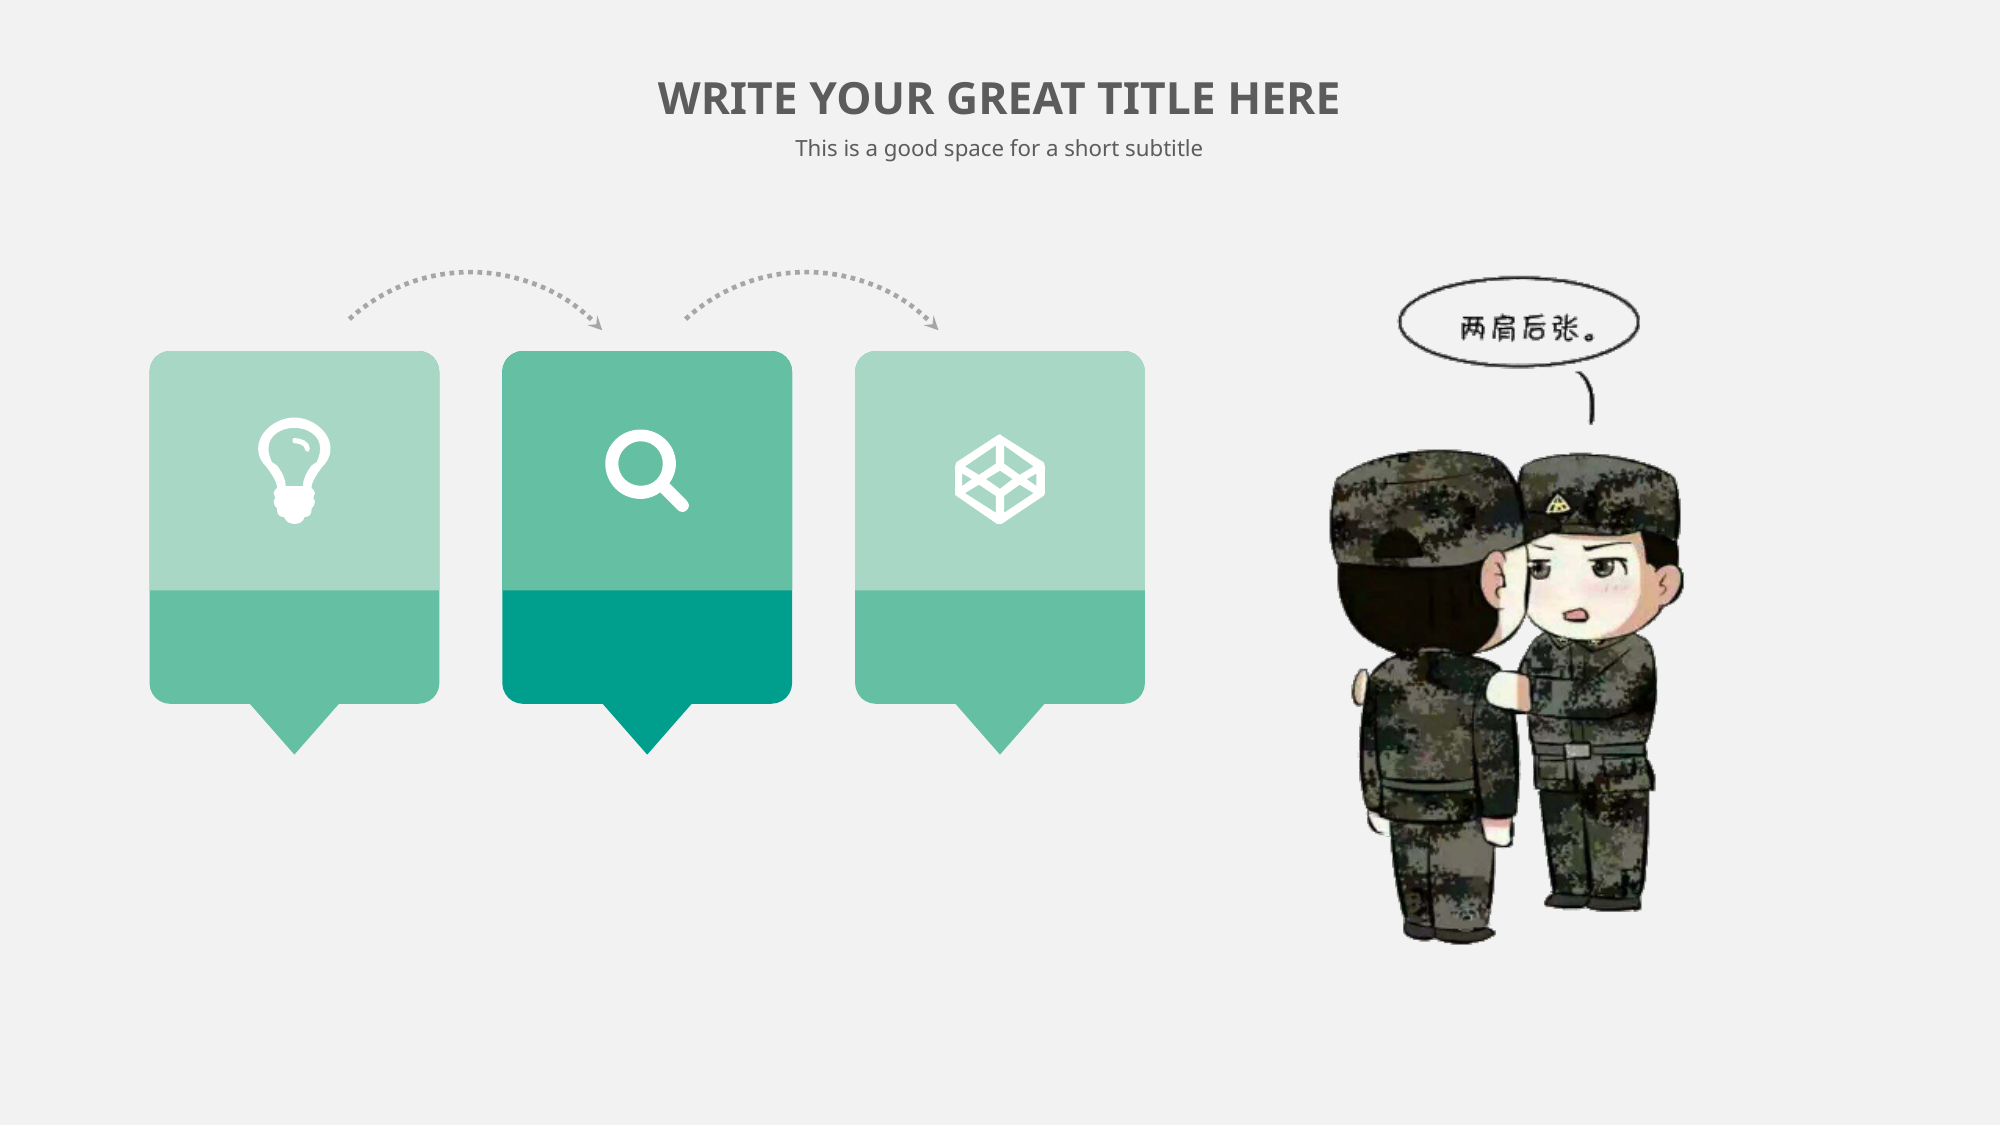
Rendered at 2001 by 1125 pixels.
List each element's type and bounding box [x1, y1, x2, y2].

text_box [855, 351, 1136, 755]
text_box [0, 0, 2000, 1125]
picture [1136, 184, 2000, 1048]
text_box [149, 351, 440, 755]
text_box [502, 351, 793, 755]
